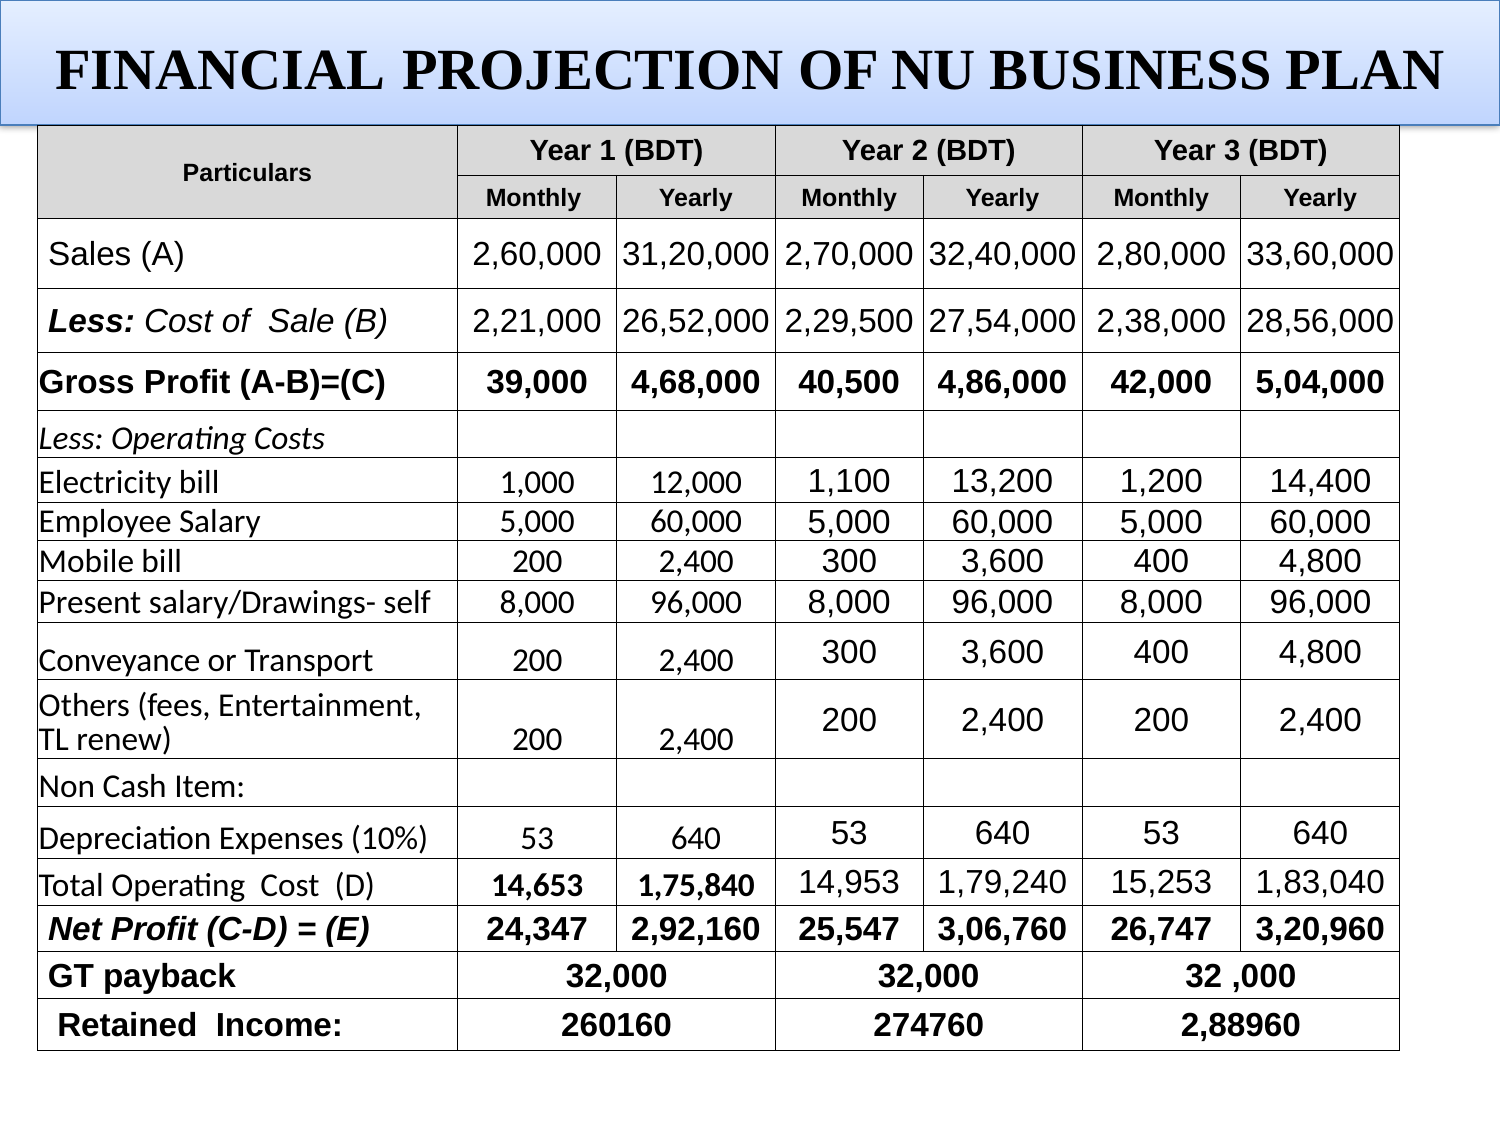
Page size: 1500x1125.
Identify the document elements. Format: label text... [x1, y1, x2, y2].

table_cell 3,600 [924, 541, 1082, 580]
table_cell 40,500 [776, 353, 923, 410]
table_cell 1,79,240 [924, 859, 1082, 905]
table_cell 26,52,000 [617, 289, 775, 352]
table_cell 300 [776, 623, 923, 679]
table_cell Conveyance or Transport [38, 623, 457, 679]
table_header Year 1 (BDT) [458, 126, 775, 175]
table_cell 3,600 [924, 623, 1082, 679]
table_cell 39,000 [458, 353, 616, 410]
table_cell 31,20,000 [617, 219, 775, 288]
table_cell 2,38,000 [1083, 289, 1240, 352]
table_cell 32,000 [776, 952, 1082, 998]
table_cell Yearly [924, 176, 1082, 218]
table_cell 5,000 [1083, 503, 1240, 540]
table_cell Total Operating Cost (D) [38, 859, 457, 905]
table_cell Less: Cost of Sale (B) [38, 289, 457, 352]
table_cell 5,000 [458, 503, 616, 540]
table_cell 8,000 [776, 581, 923, 622]
table_cell 8,000 [1083, 581, 1240, 622]
table_cell 60,000 [1241, 503, 1399, 540]
table_cell 640 [617, 807, 775, 858]
table_cell 53 [1083, 807, 1240, 858]
table_cell 274760 [776, 999, 1082, 1050]
table_cell 200 [458, 623, 616, 679]
table_cell 96,000 [617, 581, 775, 622]
table_cell 15,253 [1083, 859, 1240, 905]
table_cell 60,000 [617, 503, 775, 540]
table_cell 2,70,000 [776, 219, 923, 288]
table_cell 24,347 [458, 906, 616, 951]
table_cell 2,60,000 [458, 219, 616, 288]
table_cell 3,20,960 [1241, 906, 1399, 951]
table_cell Yearly [1241, 176, 1399, 218]
table_cell Non Cash Item: [38, 759, 457, 806]
table_cell 400 [1083, 623, 1240, 679]
table_cell 4,68,000 [617, 353, 775, 410]
table_cell 260160 [458, 999, 775, 1050]
table_cell Sales (A) [38, 219, 457, 288]
table_cell Depreciation Expenses (10%) [38, 807, 457, 858]
table_cell 2,400 [924, 680, 1082, 758]
table_cell 2,400 [617, 541, 775, 580]
table_cell 1,000 [458, 458, 616, 502]
table_cell [776, 759, 923, 806]
table_cell 12,000 [617, 458, 775, 502]
table_cell 27,54,000 [924, 289, 1082, 352]
table_cell 4,800 [1241, 623, 1399, 679]
table_cell 200 [458, 680, 616, 758]
table_cell 14,653 [458, 859, 616, 905]
table_cell [1083, 759, 1240, 806]
table_cell 640 [924, 807, 1082, 858]
table_cell 4,800 [1241, 541, 1399, 580]
table_cell 33,60,000 [1241, 219, 1399, 288]
table_header Particulars [38, 126, 457, 218]
table_cell 8,000 [458, 581, 616, 622]
table_cell 2,29,500 [776, 289, 923, 352]
table_cell 2,400 [1241, 680, 1399, 758]
table_cell 53 [458, 807, 616, 858]
table_cell 2,400 [617, 623, 775, 679]
table_cell [617, 759, 775, 806]
table_cell Monthly [1083, 176, 1240, 218]
table_cell [776, 411, 923, 457]
table_cell 13,200 [924, 458, 1082, 502]
table_cell Less: Operating Costs [38, 411, 457, 457]
table_cell Employee Salary [38, 503, 457, 540]
table_cell [458, 411, 616, 457]
table_cell 26,747 [1083, 906, 1240, 951]
table_header Year 2 (BDT) [776, 126, 1082, 175]
table_cell 2,88960 [1083, 999, 1399, 1050]
table_cell 3,06,760 [924, 906, 1082, 951]
table_cell 25,547 [776, 906, 923, 951]
table_cell Net Profit (C-D) = (E) [38, 906, 457, 951]
table_cell Retained Income: [38, 999, 457, 1050]
table_cell 400 [1083, 541, 1240, 580]
table_header Year 3 (BDT) [1083, 126, 1399, 175]
table_cell Monthly [776, 176, 923, 218]
table_cell [924, 759, 1082, 806]
table_cell Present salary/Drawings- self [38, 581, 457, 622]
table_cell 96,000 [1241, 581, 1399, 622]
table_cell GT payback [38, 952, 457, 998]
table_cell 200 [776, 680, 923, 758]
table_cell 2,92,160 [617, 906, 775, 951]
table_cell 200 [458, 541, 616, 580]
table_cell Mobile bill [38, 541, 457, 580]
table_cell 96,000 [924, 581, 1082, 622]
table_cell 2,80,000 [1083, 219, 1240, 288]
table_cell 1,100 [776, 458, 923, 502]
table_cell Yearly [617, 176, 775, 218]
table_cell 1,200 [1083, 458, 1240, 502]
table_cell [617, 411, 775, 457]
table_cell [1083, 411, 1240, 457]
table_cell [1241, 759, 1399, 806]
table_cell 200 [1083, 680, 1240, 758]
table_cell 2,400 [617, 680, 775, 758]
table_cell 1,83,040 [1241, 859, 1399, 905]
table_cell 28,56,000 [1241, 289, 1399, 352]
table_cell 640 [1241, 807, 1399, 858]
table_cell 300 [776, 541, 923, 580]
table_cell 5,04,000 [1241, 353, 1399, 410]
table_cell 60,000 [924, 503, 1082, 540]
table_cell [458, 759, 616, 806]
table_cell [1241, 411, 1399, 457]
table_cell 32,40,000 [924, 219, 1082, 288]
table_cell Monthly [458, 176, 616, 218]
table_cell [924, 411, 1082, 457]
title Financial Projection of NU Business plan [0, 0, 1500, 126]
table_cell Gross Profit (A-B)=(C) [38, 353, 457, 410]
table_cell 53 [776, 807, 923, 858]
table_cell 1,75,840 [617, 859, 775, 905]
table_cell 2,21,000 [458, 289, 616, 352]
table_cell Others (fees, Entertainment, TL renew) [38, 680, 457, 758]
table_cell 14,400 [1241, 458, 1399, 502]
table_cell 32,000 [458, 952, 775, 998]
table_cell 32 ,000 [1083, 952, 1399, 998]
table_cell 14,953 [776, 859, 923, 905]
table_cell Electricity bill [38, 458, 457, 502]
table_cell 42,000 [1083, 353, 1240, 410]
table_cell 4,86,000 [924, 353, 1082, 410]
table_cell 5,000 [776, 503, 923, 540]
